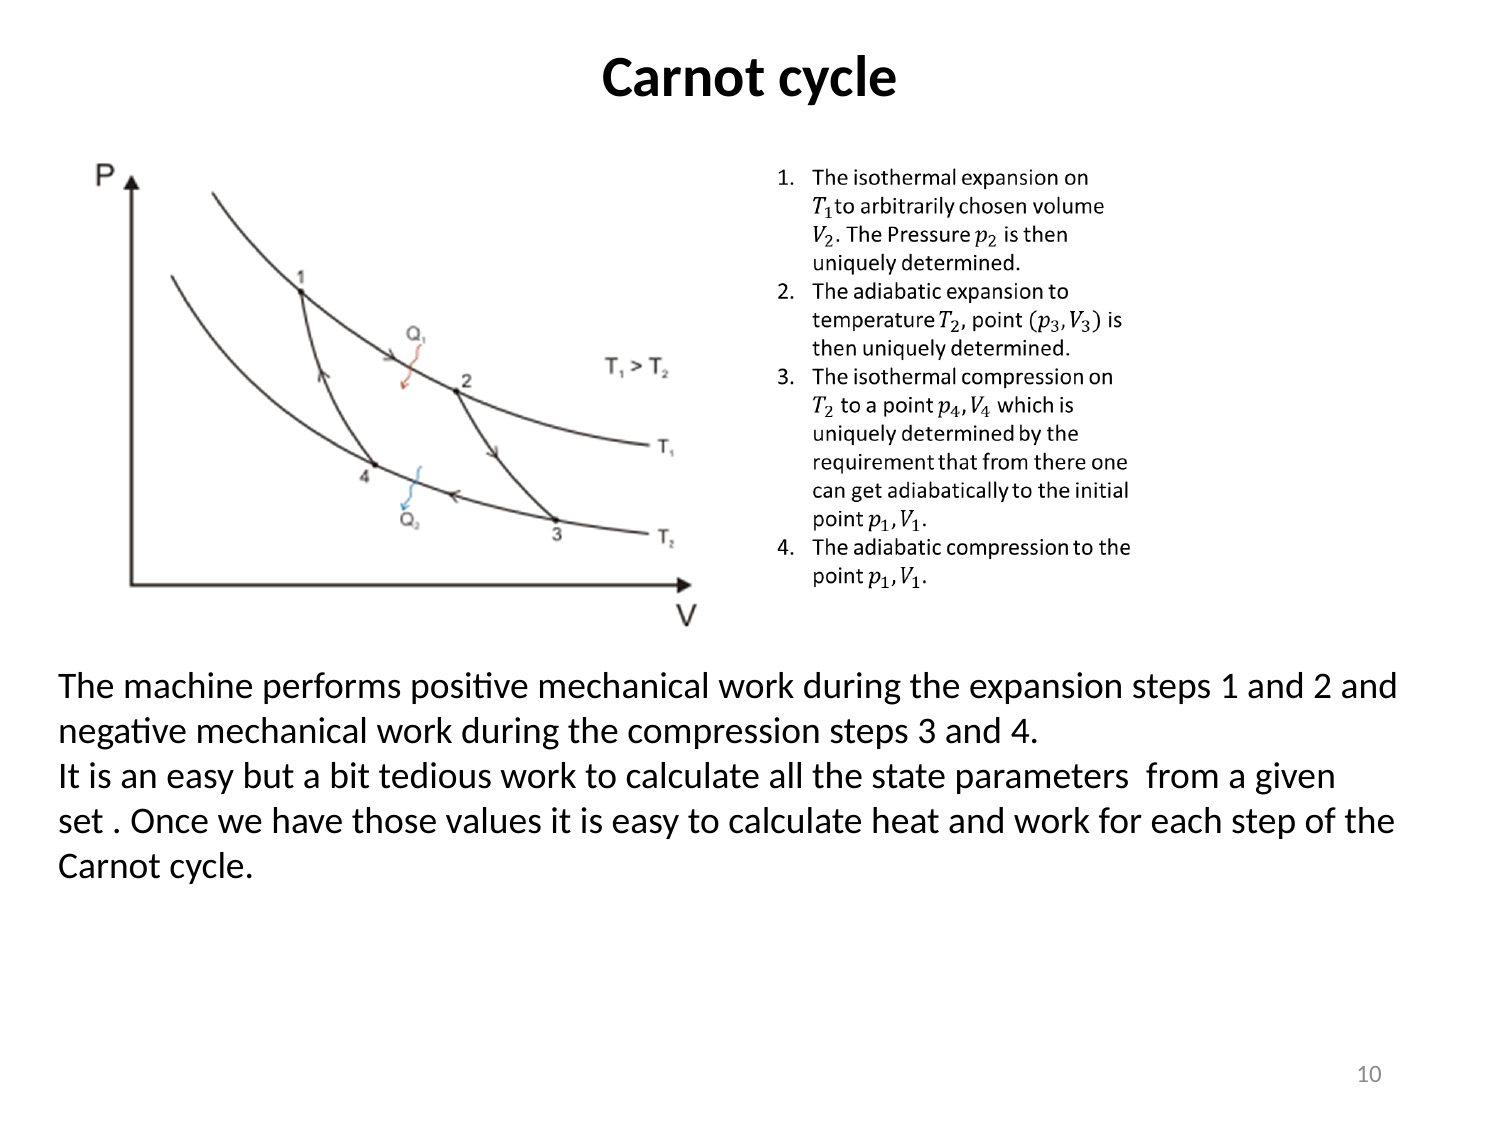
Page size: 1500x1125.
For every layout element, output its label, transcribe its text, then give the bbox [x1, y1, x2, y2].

slide_number 10 [1059, 1042, 1397, 1103]
text_box Carnot cycle [77, 30, 1423, 116]
picture [88, 154, 716, 638]
picture [762, 153, 1150, 604]
